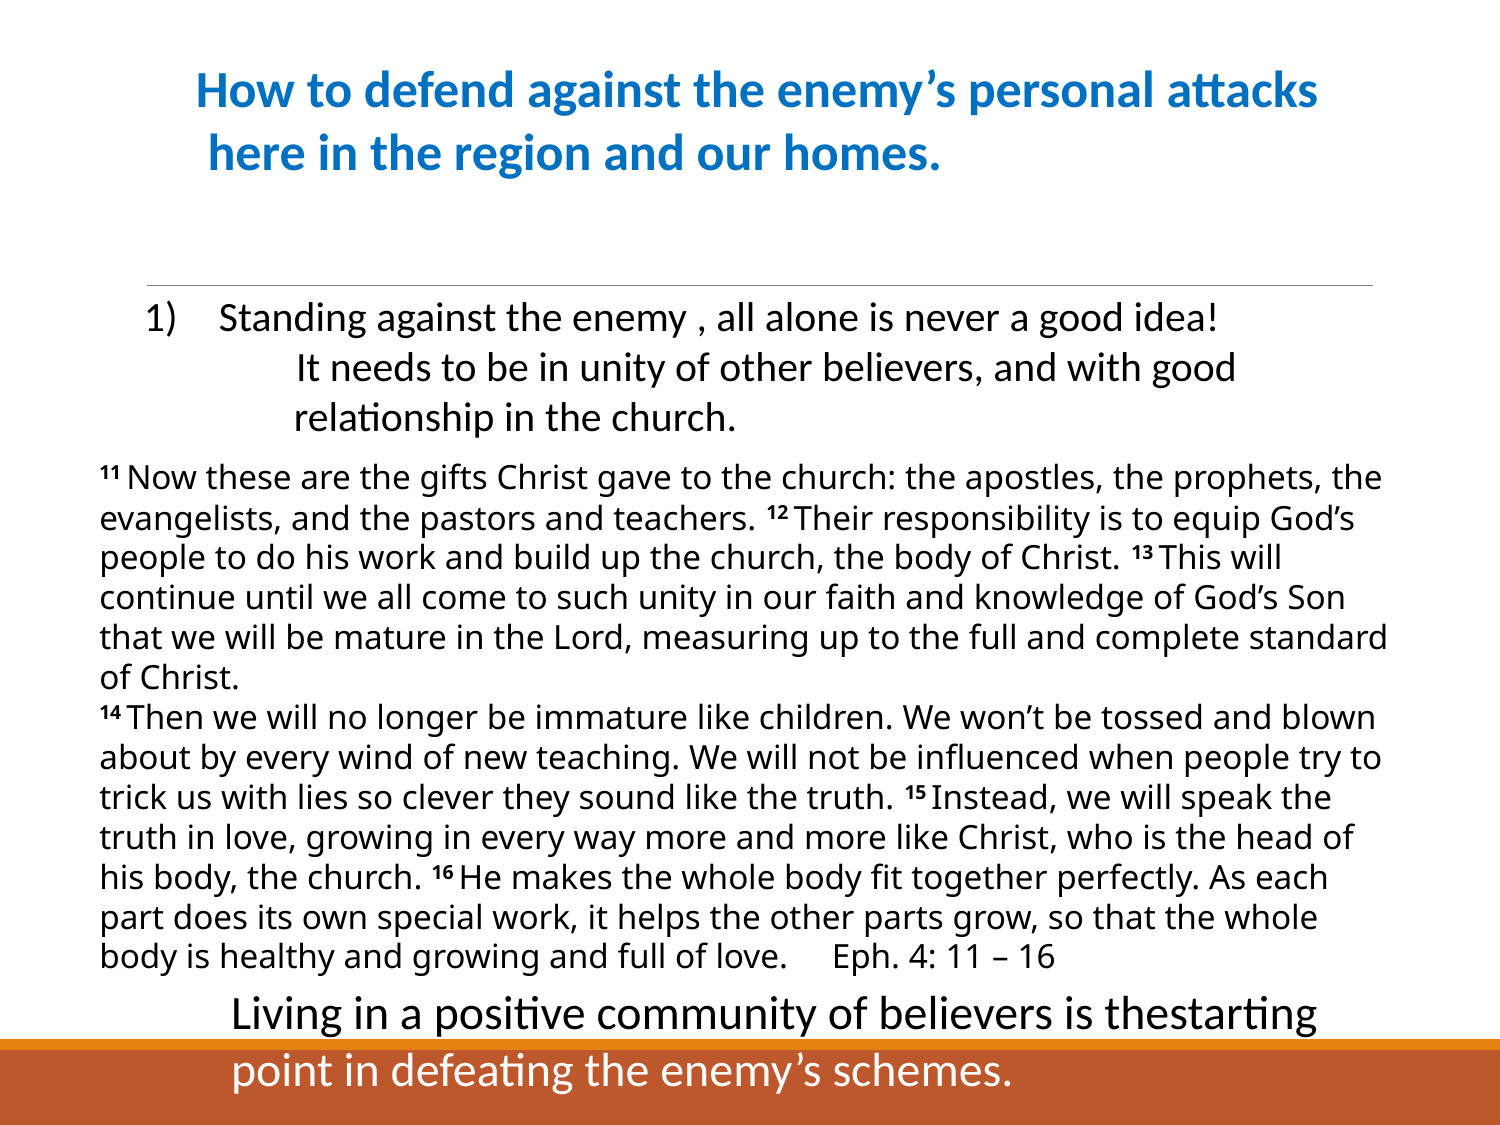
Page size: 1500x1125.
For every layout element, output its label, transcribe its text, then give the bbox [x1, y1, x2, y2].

text_box Standing against the enemy , all alone is never a good idea! It needs to be in unity of other believers, and with good relationship in the church. [129, 282, 1342, 448]
text_box Living in a positive community of believers is thestarting point in defeating the enemy’s schemes. [216, 973, 1348, 1104]
text_box How to defend against the enemy’s personal attacks here in the region and our homes. [181, 48, 1383, 188]
text_box 11 Now these are the gifts Christ gave to the church: the apostles, the prophets, the evangelists, and the pastors and teachers. 12 Their responsibility is to equip God’s people to do his work and build up the church, the body of Christ. 13 This will continue until we all come to such unity in our faith and knowledge of God’s Son that we will be mature in the Lord, measuring up to the full and complete standard of Christ. 14 Then we will no longer be immature like children. We won’t be tossed and blown about by every wind of new teaching. We will not be influenced when people try to trick us with lies so clever they sound like the truth. 15 Instead, we will speak the truth in love, growing in every way more and more like Christ, who is the head of his body, the church. 16 He makes the whole body fit together perfectly. As each part does its own special work, it helps the other parts grow, so that the whole body is healthy and growing and full of love. Eph. 4: 11 – 16 [84, 449, 1416, 1021]
